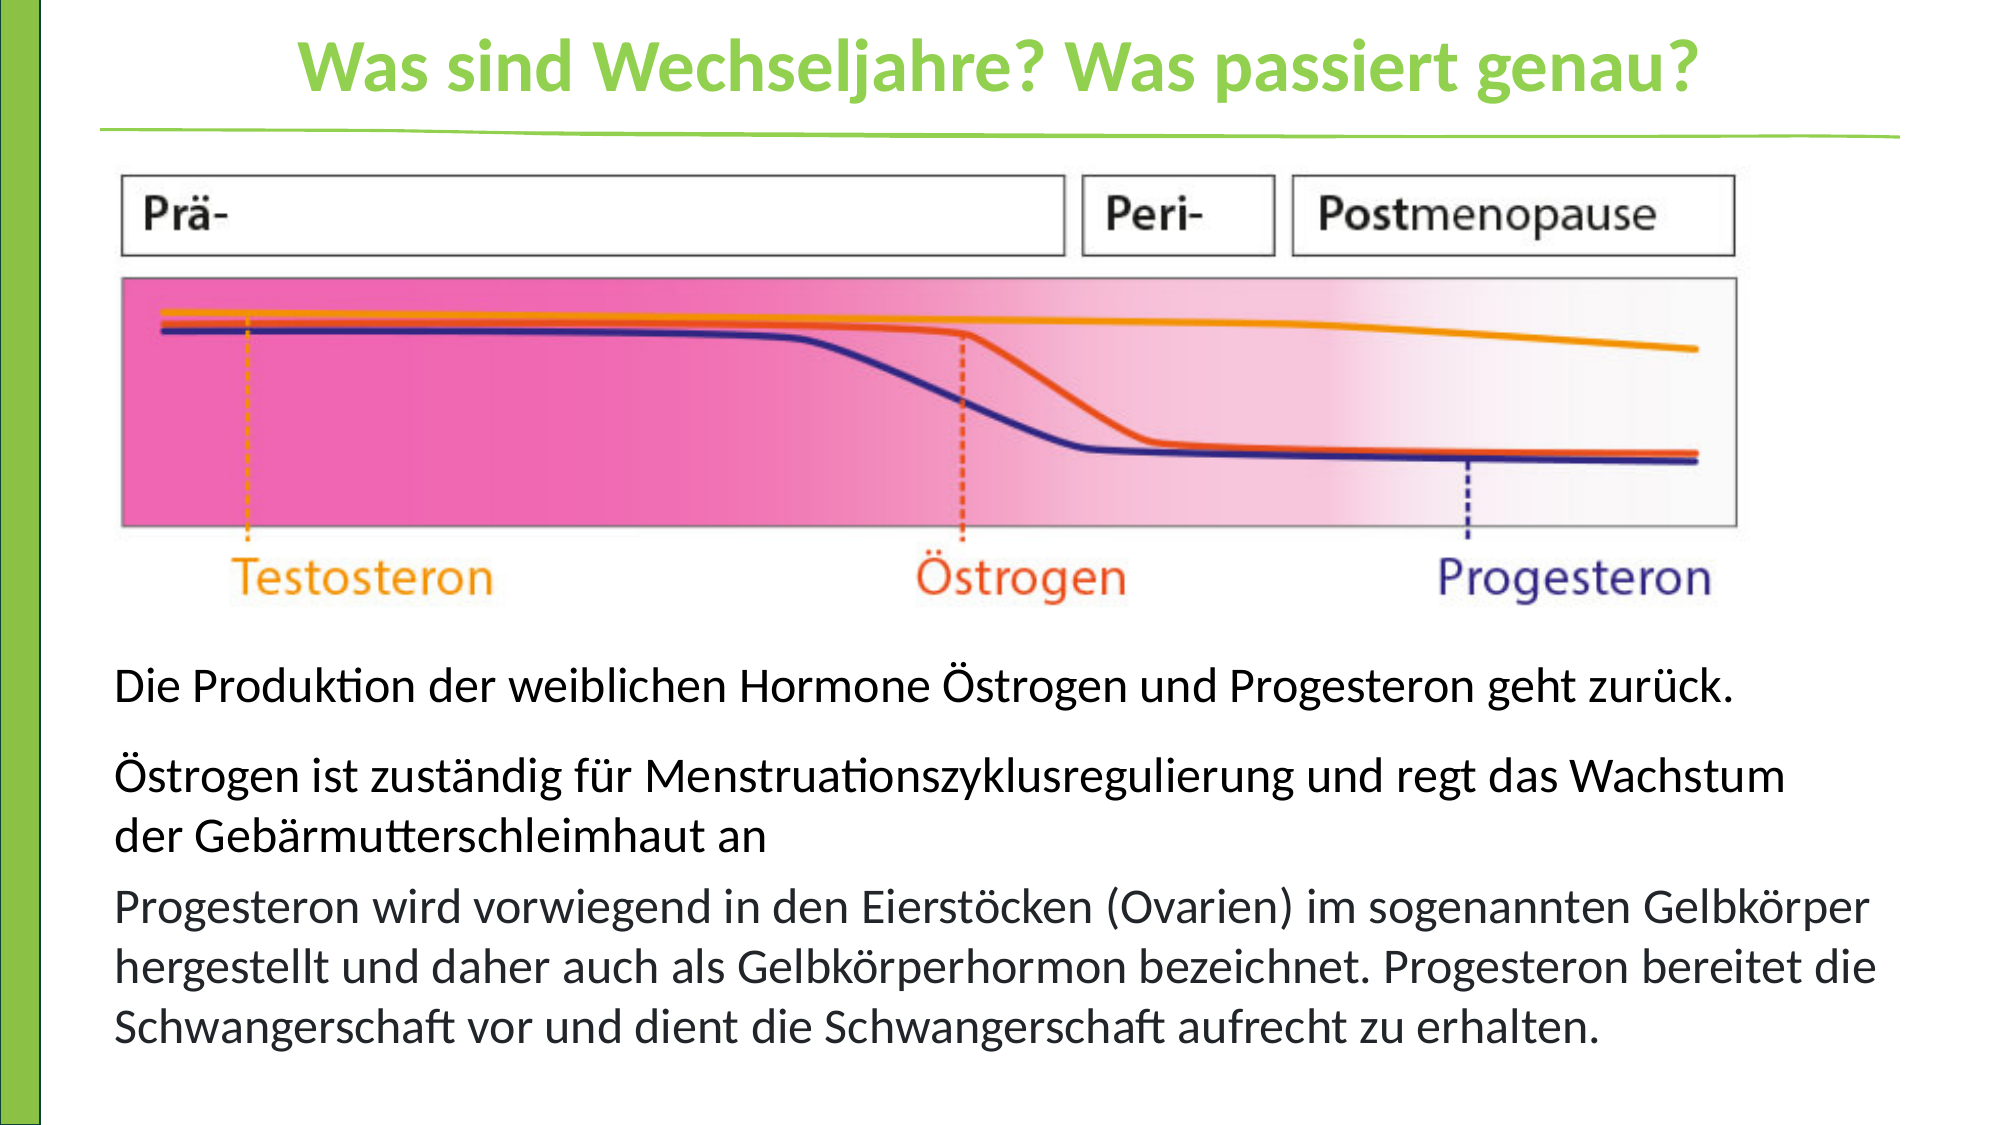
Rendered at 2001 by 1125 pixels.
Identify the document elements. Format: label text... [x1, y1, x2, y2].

text_box Progesteron wird vorwiegend in den Eierstöcken (Ovarien) im sogenannten Gelbkörper hergestellt und daher auch als Gelbkörperhormon bezeichnet. Progesteron bereitet die Schwangerschaft vor und dient die Schwangerschaft aufrecht zu erhalten. [99, 866, 2000, 1062]
text_box Die Produktion der weiblichen Hormone Östrogen und Progesteron geht zurück. [99, 644, 1766, 720]
text_box Östrogen ist zuständig für Menstruationszyklusregulierung und regt das Wachstum der Gebärmutterschleimhaut an [99, 735, 1840, 866]
picture [99, 165, 1779, 630]
text_box [99, 128, 1900, 139]
text_box [0, 0, 41, 1125]
title Was sind Wechseljahre? Was passiert genau? [41, 35, 2000, 99]
